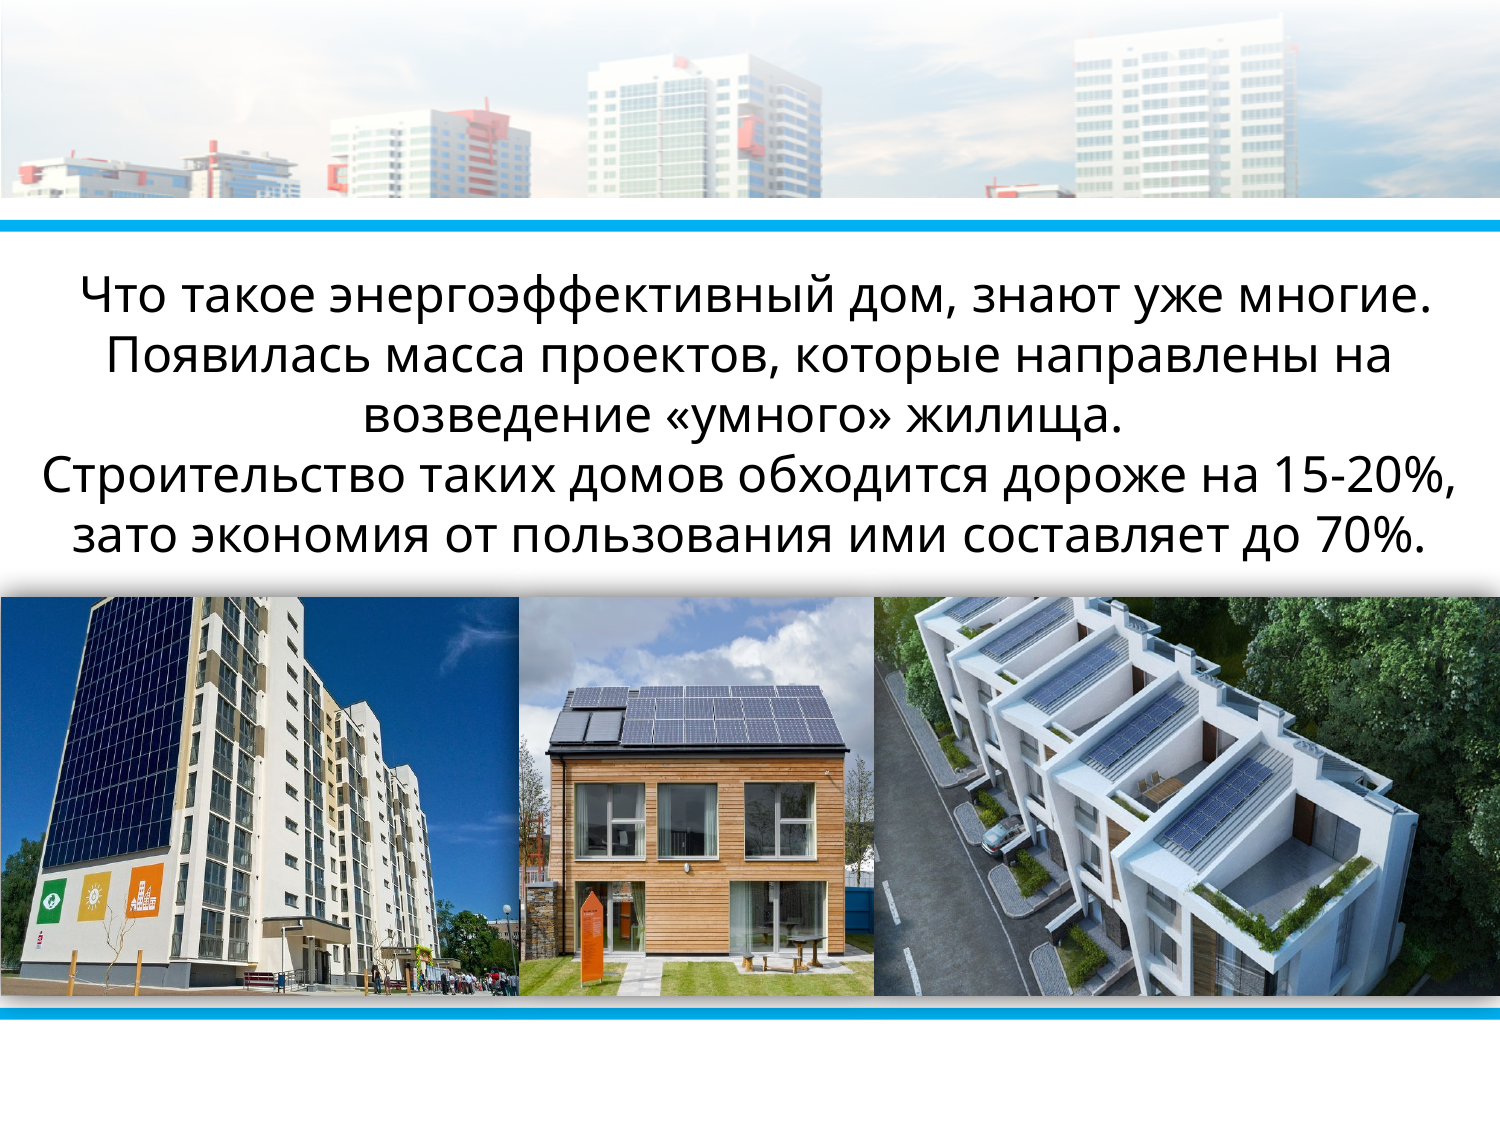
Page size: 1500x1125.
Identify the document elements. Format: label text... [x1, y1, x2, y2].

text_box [1, 597, 1500, 997]
text_box Что такое энергоэффективный дом, знают уже многие. Появилась масса проектов, которые направлены на возведение «умного» жилища. Строительство таких домов обходится дороже на 15-20%, зато экономия от пользования ими составляет до 70%. [0, 255, 1500, 571]
